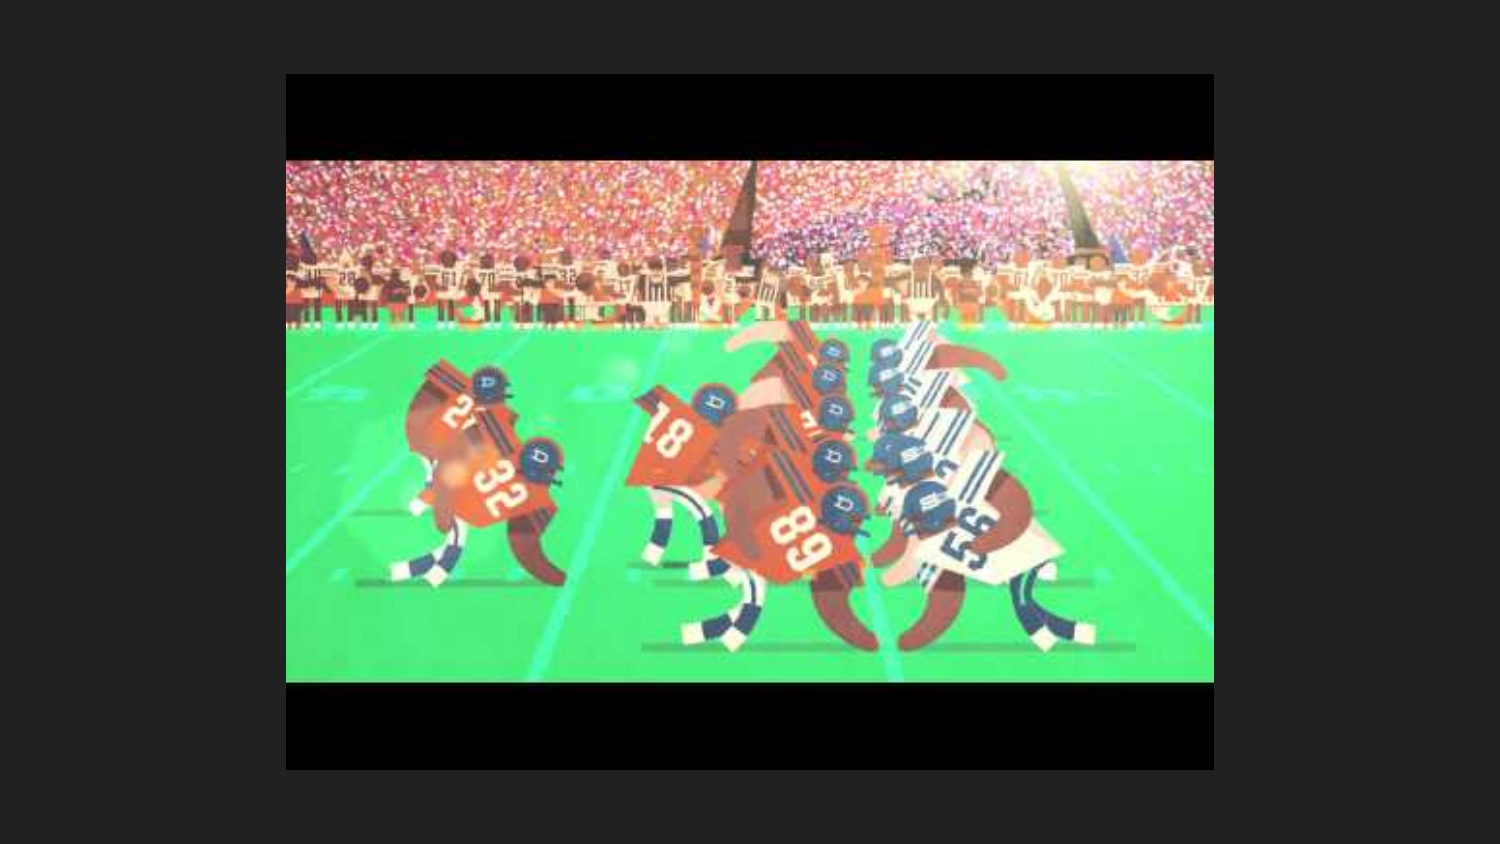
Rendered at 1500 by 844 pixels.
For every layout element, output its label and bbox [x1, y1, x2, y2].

picture [285, 73, 1214, 770]
